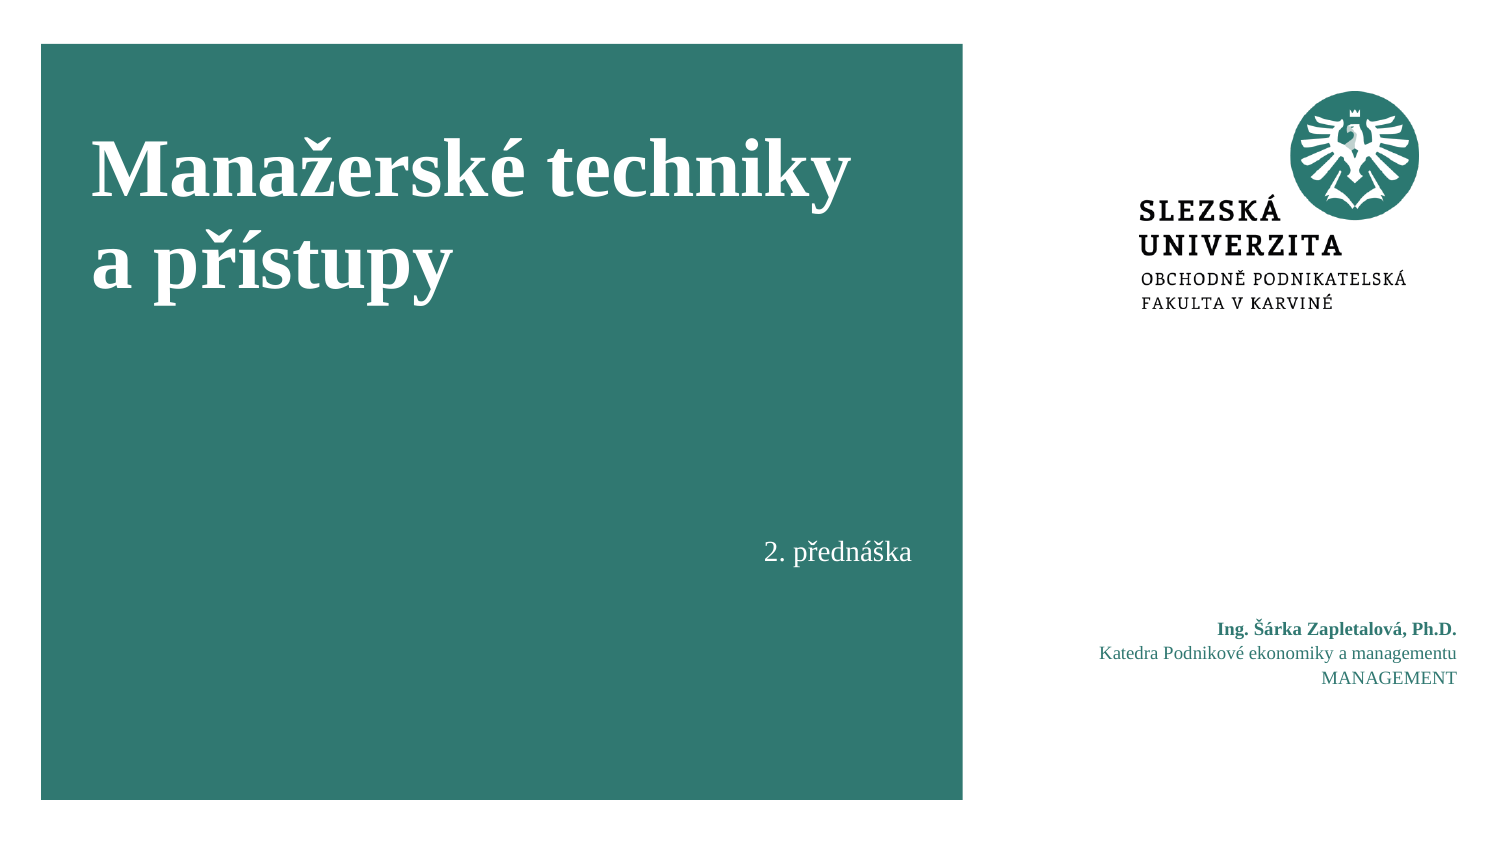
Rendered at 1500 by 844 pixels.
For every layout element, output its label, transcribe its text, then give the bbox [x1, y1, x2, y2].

text_box [39, 42, 965, 802]
title Manažerské techniky a přístupy [76, 114, 916, 470]
picture [1139, 90, 1419, 309]
text_box Ing. Šárka Zapletalová, Ph.D. Katedra Podnikové ekonomiky a managementu MANAGEMENT [1080, 610, 1472, 800]
subtitle 2. přednáška [289, 528, 928, 753]
